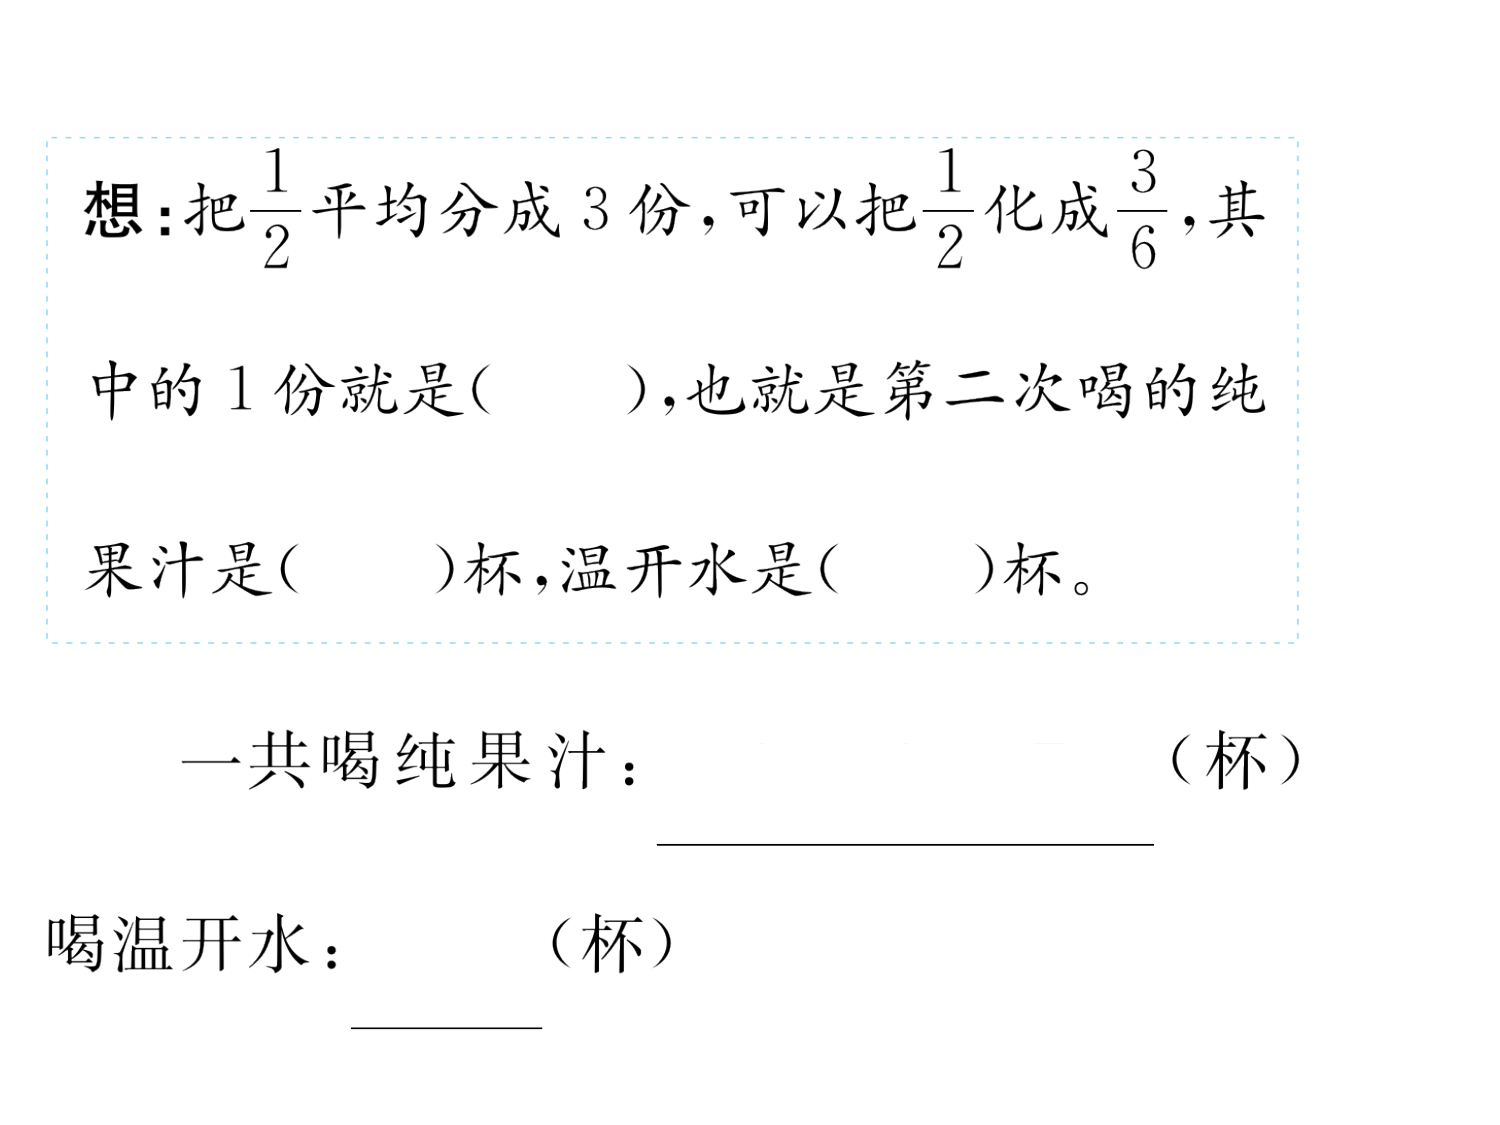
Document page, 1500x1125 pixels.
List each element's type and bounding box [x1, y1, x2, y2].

picture [41, 113, 1459, 1051]
